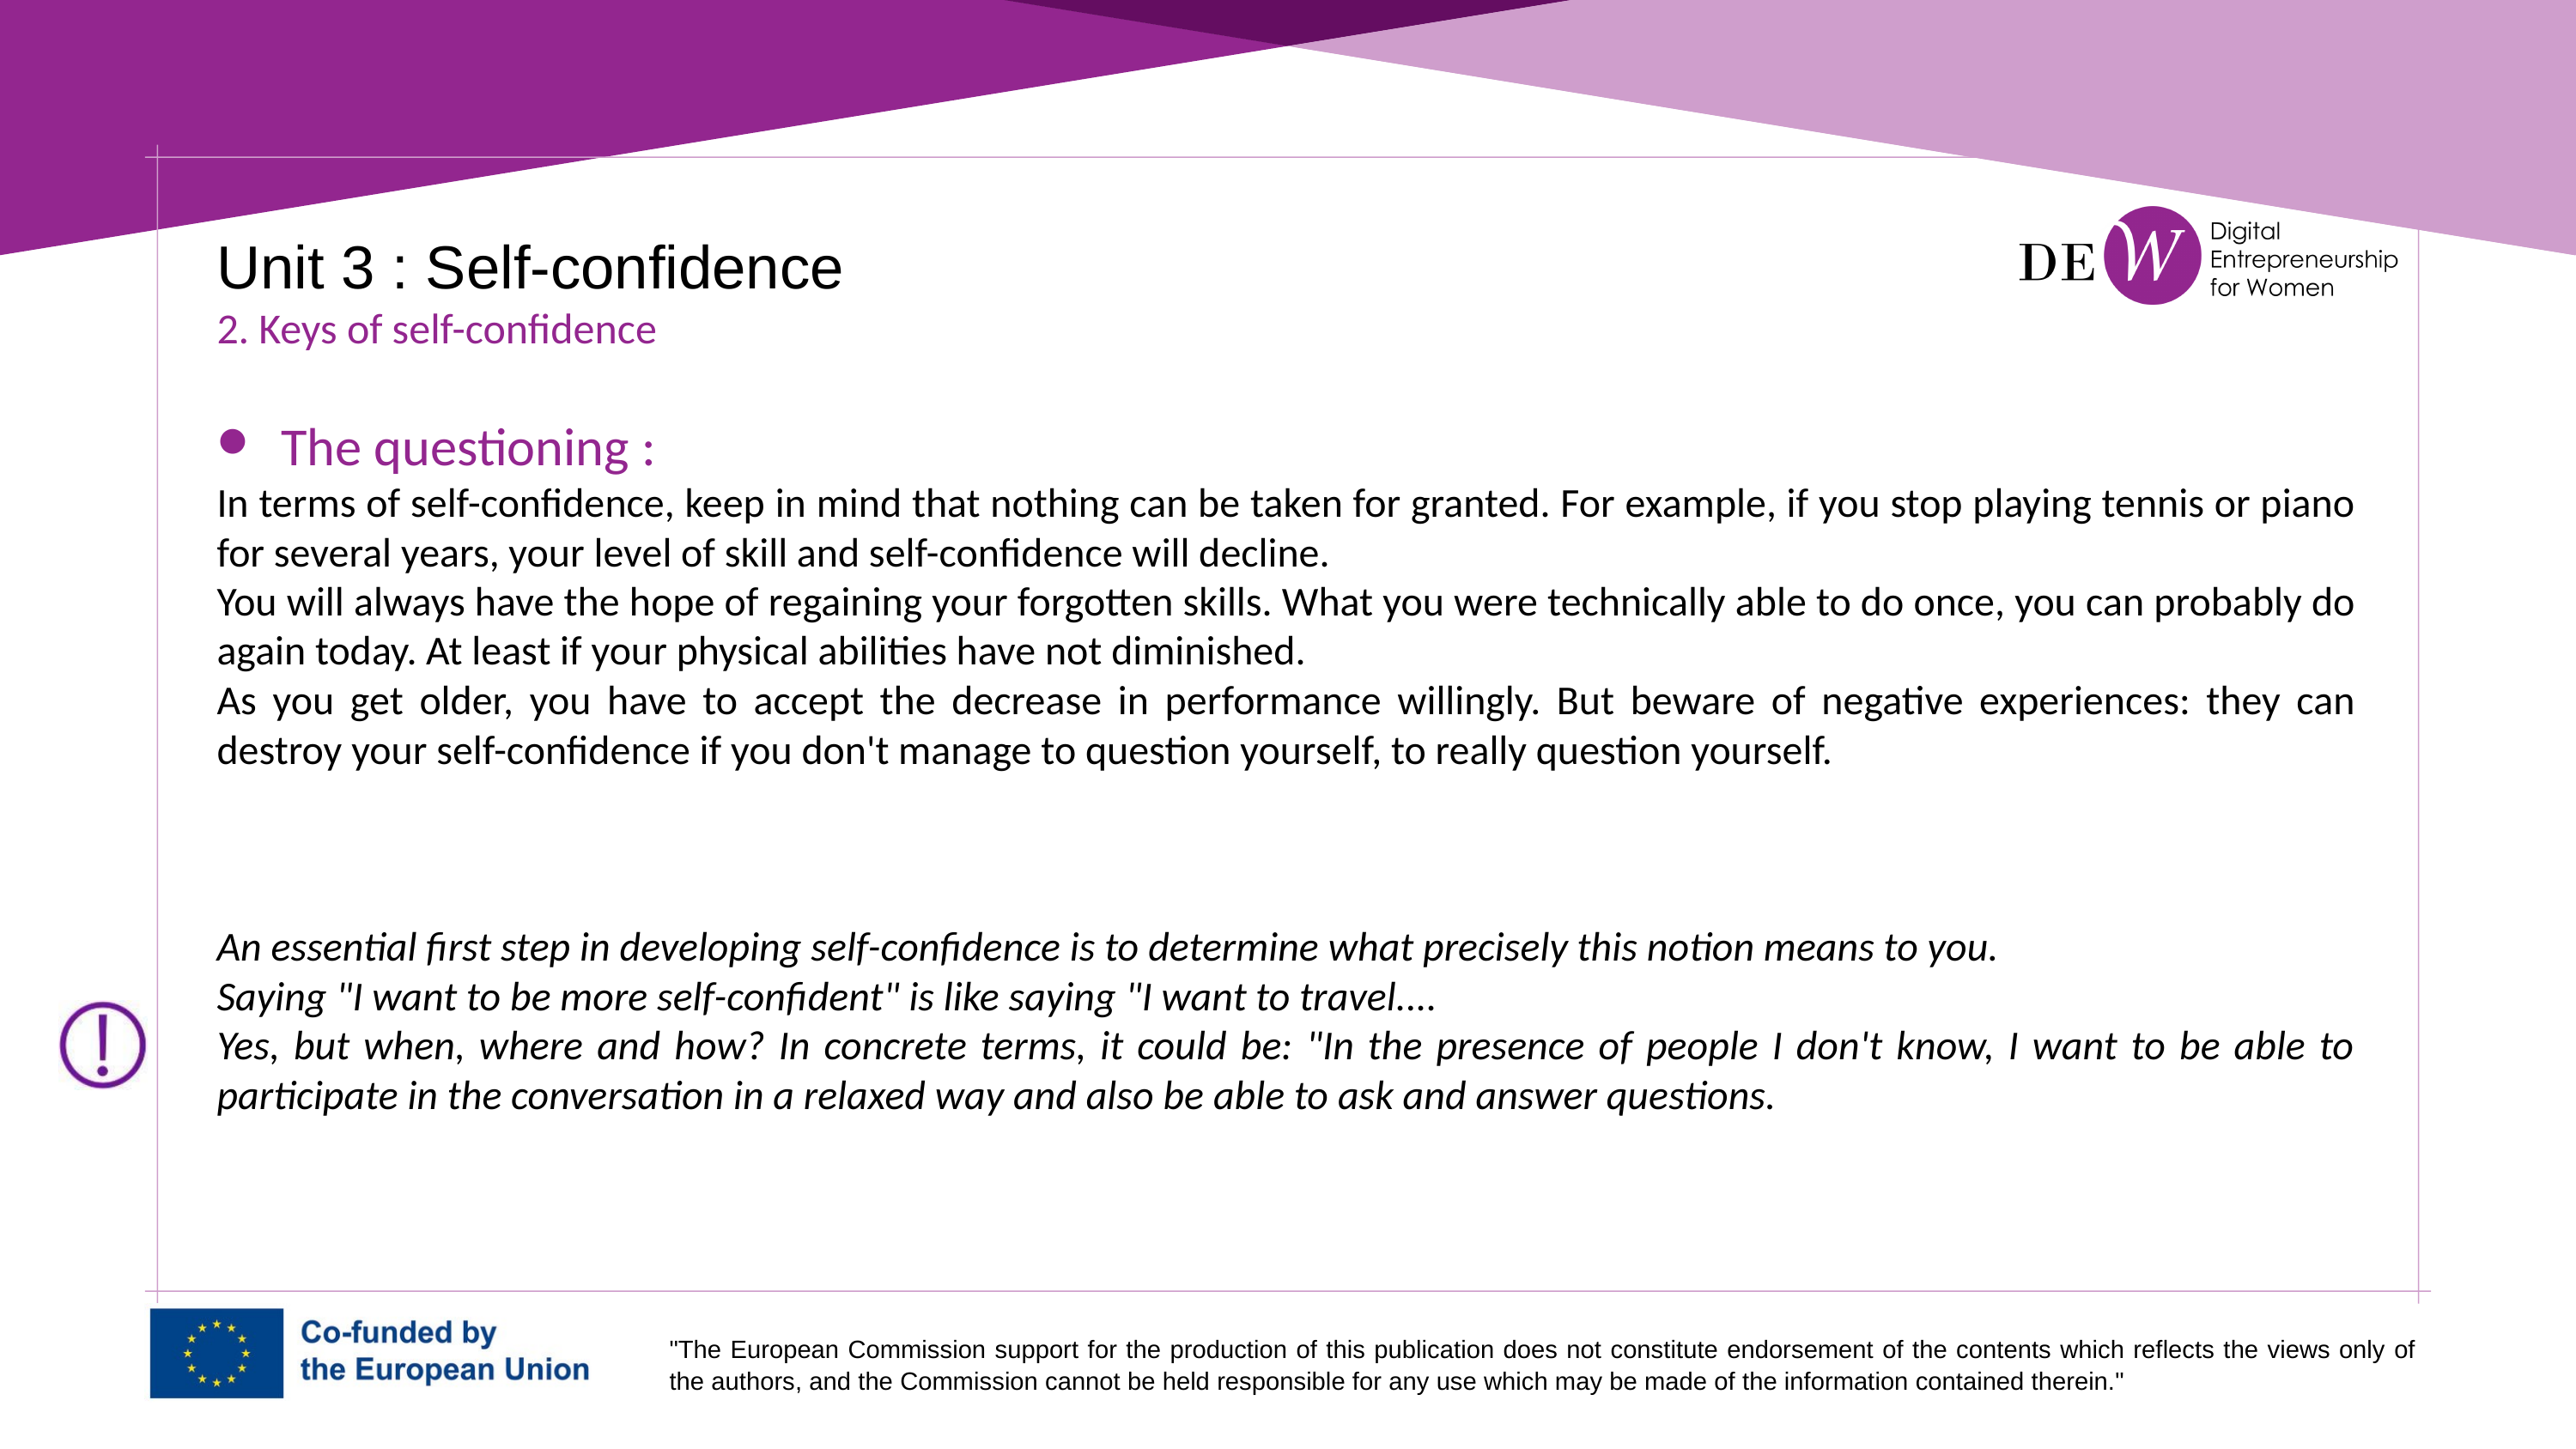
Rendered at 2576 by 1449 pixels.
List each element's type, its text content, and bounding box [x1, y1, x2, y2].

picture [2017, 206, 2405, 305]
text_box The questioning : In terms of self-confidence, keep in mind that nothing can be taken for granted. For example, if you stop playing tennis or piano for several years, your level of skill and self-confidence will decline. You will always have the hope of regaining your forgotten skills. What you were technically able to do once, you can probably do again today. At least if your physical abilities have not diminished. As you get older, you have to accept the decrease in performance willingly. But beware of negative experiences: they can destroy your self-confidence if you don't manage to question yourself, to really question yourself. An essential first step in developing self-confidence is to determine what precisely this notion means to you. Saying "I want to be more self-confident" is like saying "I want to travel.... Yes, but when, where and how? In concrete terms, it could be: "In the presence of people I don't know, I want to be able to participate in the conversation in a relaxed way and also be able to ask and answer questions. [204, 405, 2372, 1449]
text_box Unit 3 : Self-confidence 2. Keys of self-confidence [204, 221, 1992, 359]
picture [144, 1303, 204, 1403]
picture [58, 1000, 149, 1090]
